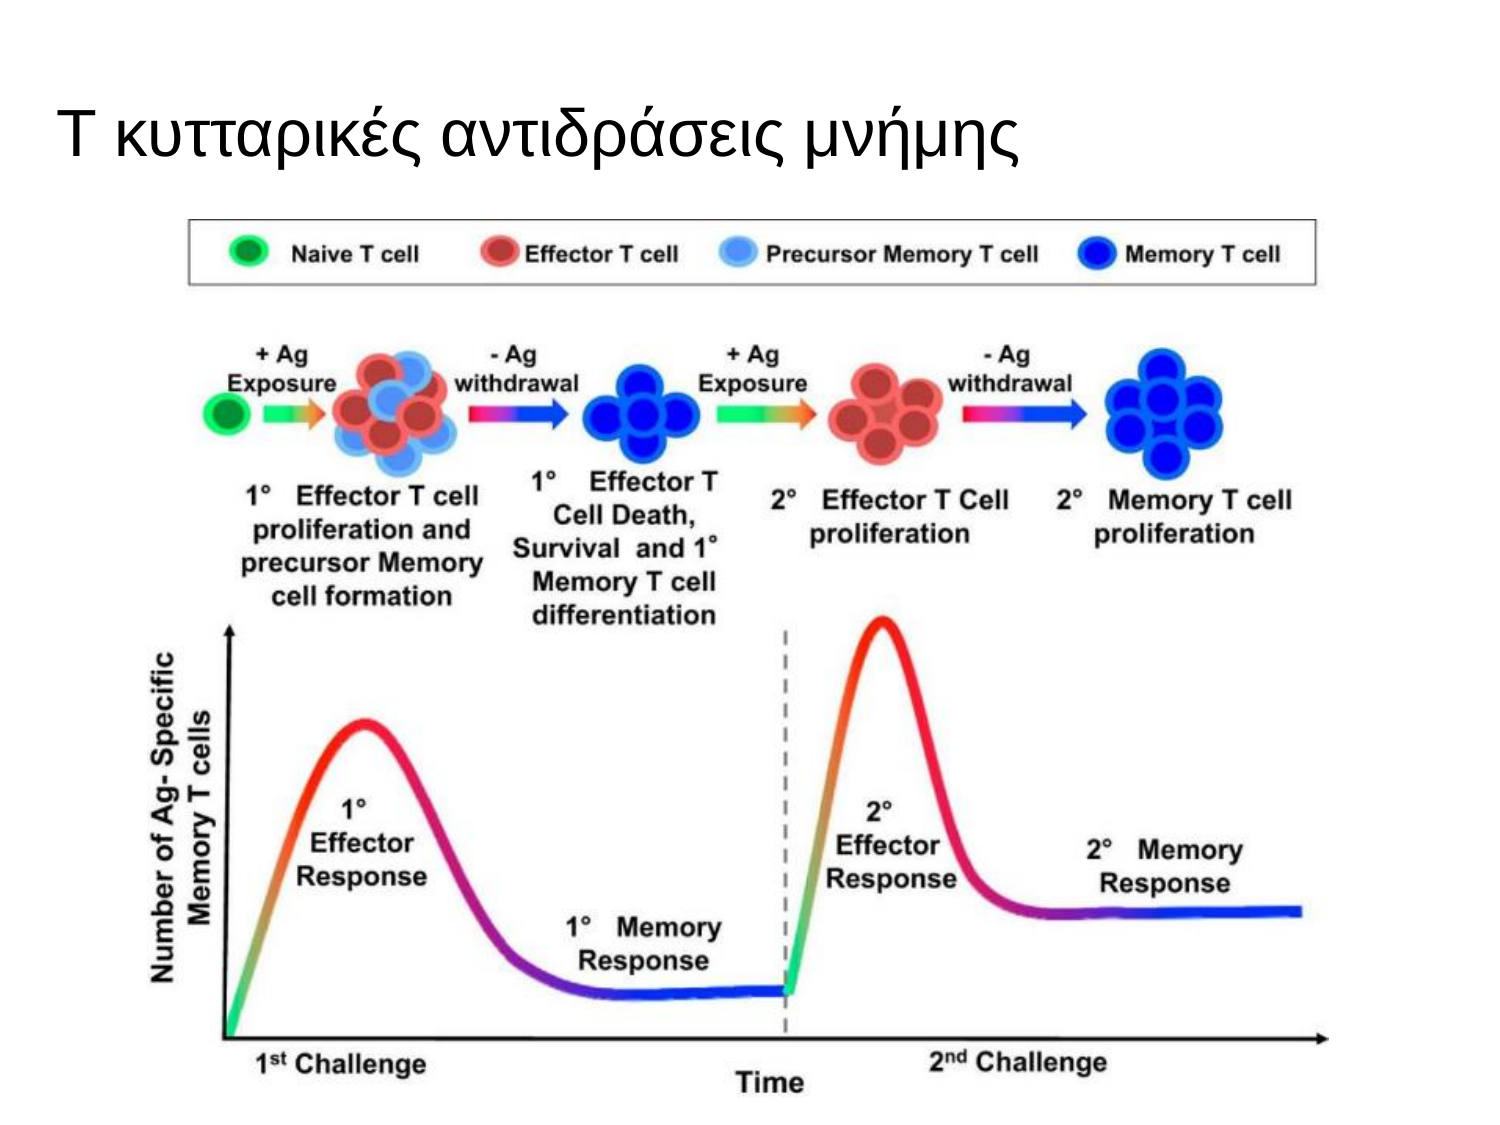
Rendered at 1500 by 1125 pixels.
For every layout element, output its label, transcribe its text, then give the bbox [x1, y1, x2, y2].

title Τ κυτταρικές αντιδράσεις μνήμης [41, 18, 1500, 209]
picture [147, 219, 1329, 1105]
